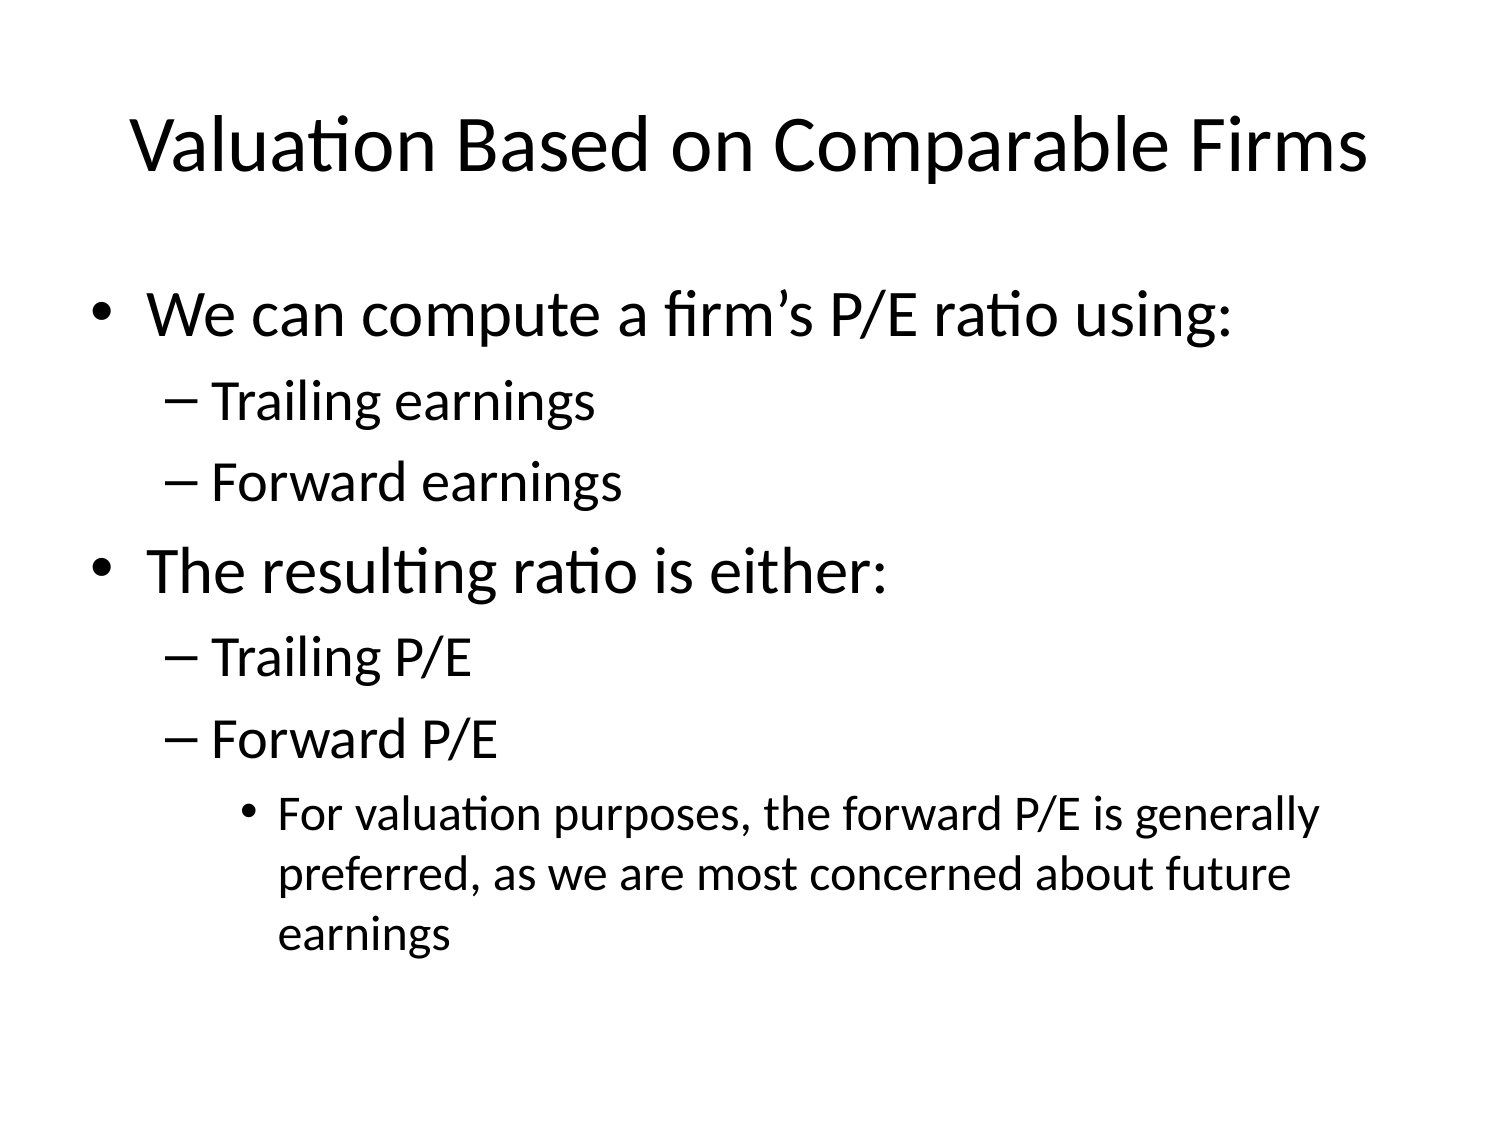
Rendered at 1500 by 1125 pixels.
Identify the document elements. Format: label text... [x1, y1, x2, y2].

title Valuation Based on Comparable Firms [75, 45, 1425, 233]
list We can compute a firm’s P/E ratio using: Trailing earnings Forward earnings The resulting ratio is either: Trailing P/E Forward P/E For valuation purposes, the forward P/E is generally preferred, as we are most concerned about future earnings [75, 262, 1425, 1005]
